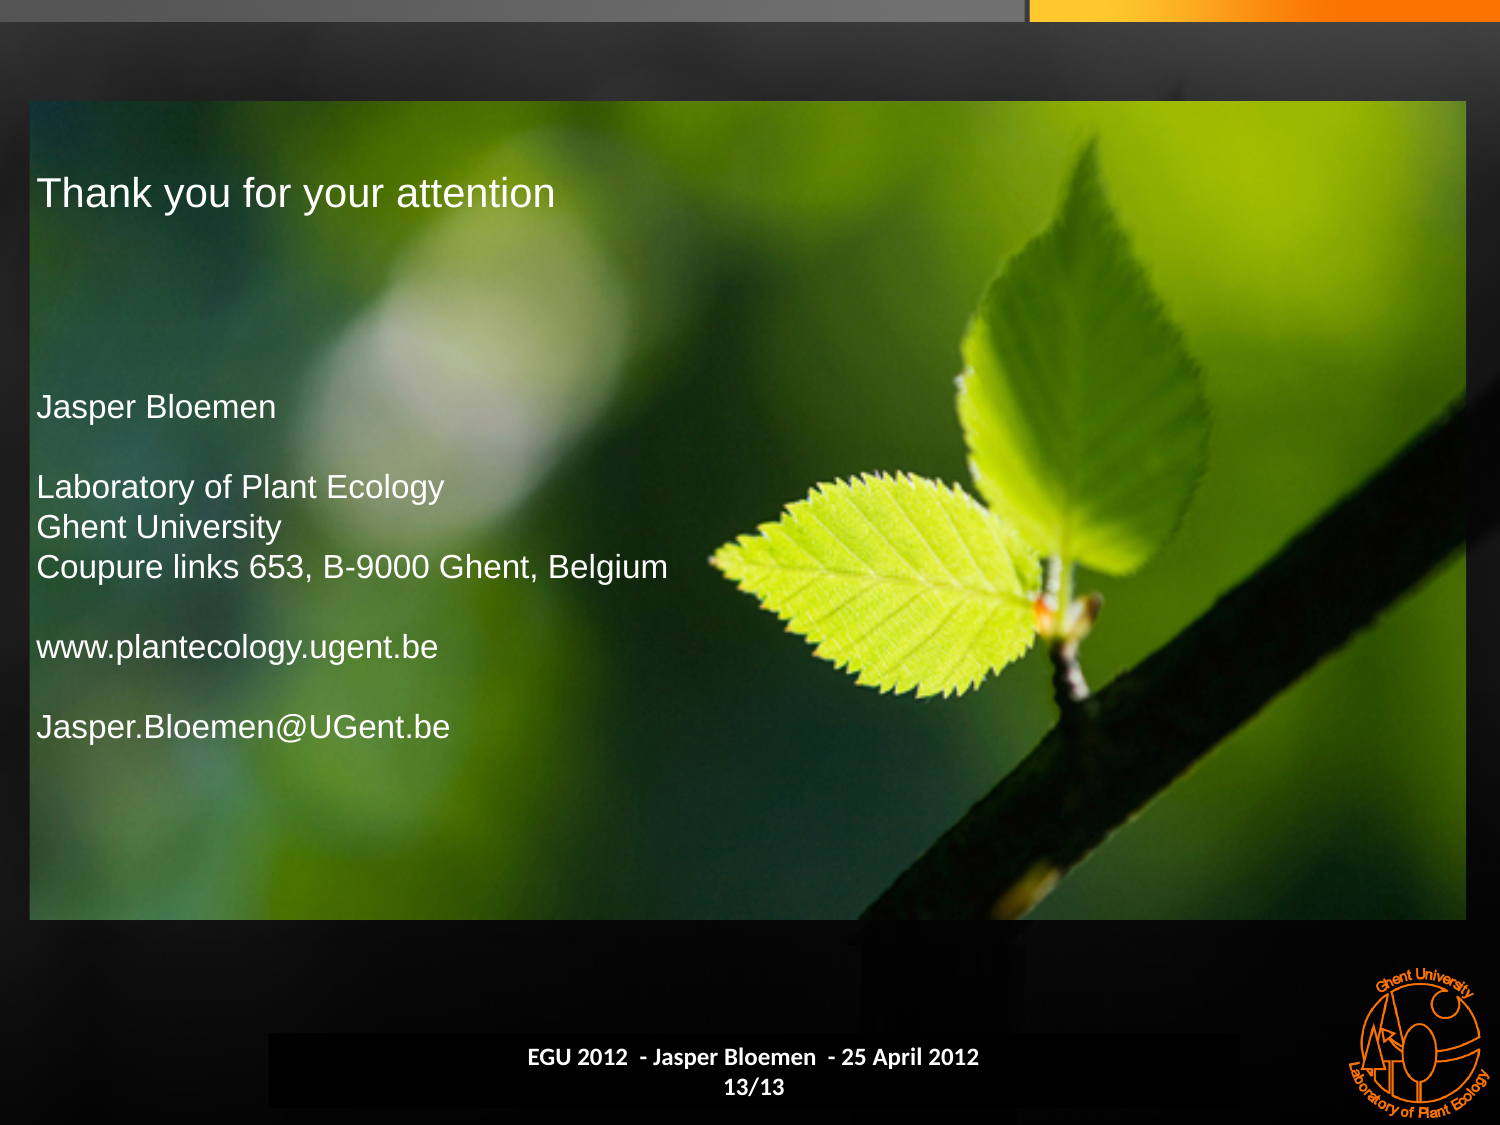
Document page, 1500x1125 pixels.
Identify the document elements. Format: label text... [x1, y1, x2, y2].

text_box EGU 2012 - Jasper Bloemen - 25 April 2012 13/13 [268, 1033, 1240, 1108]
picture [0, 0, 1500, 1125]
